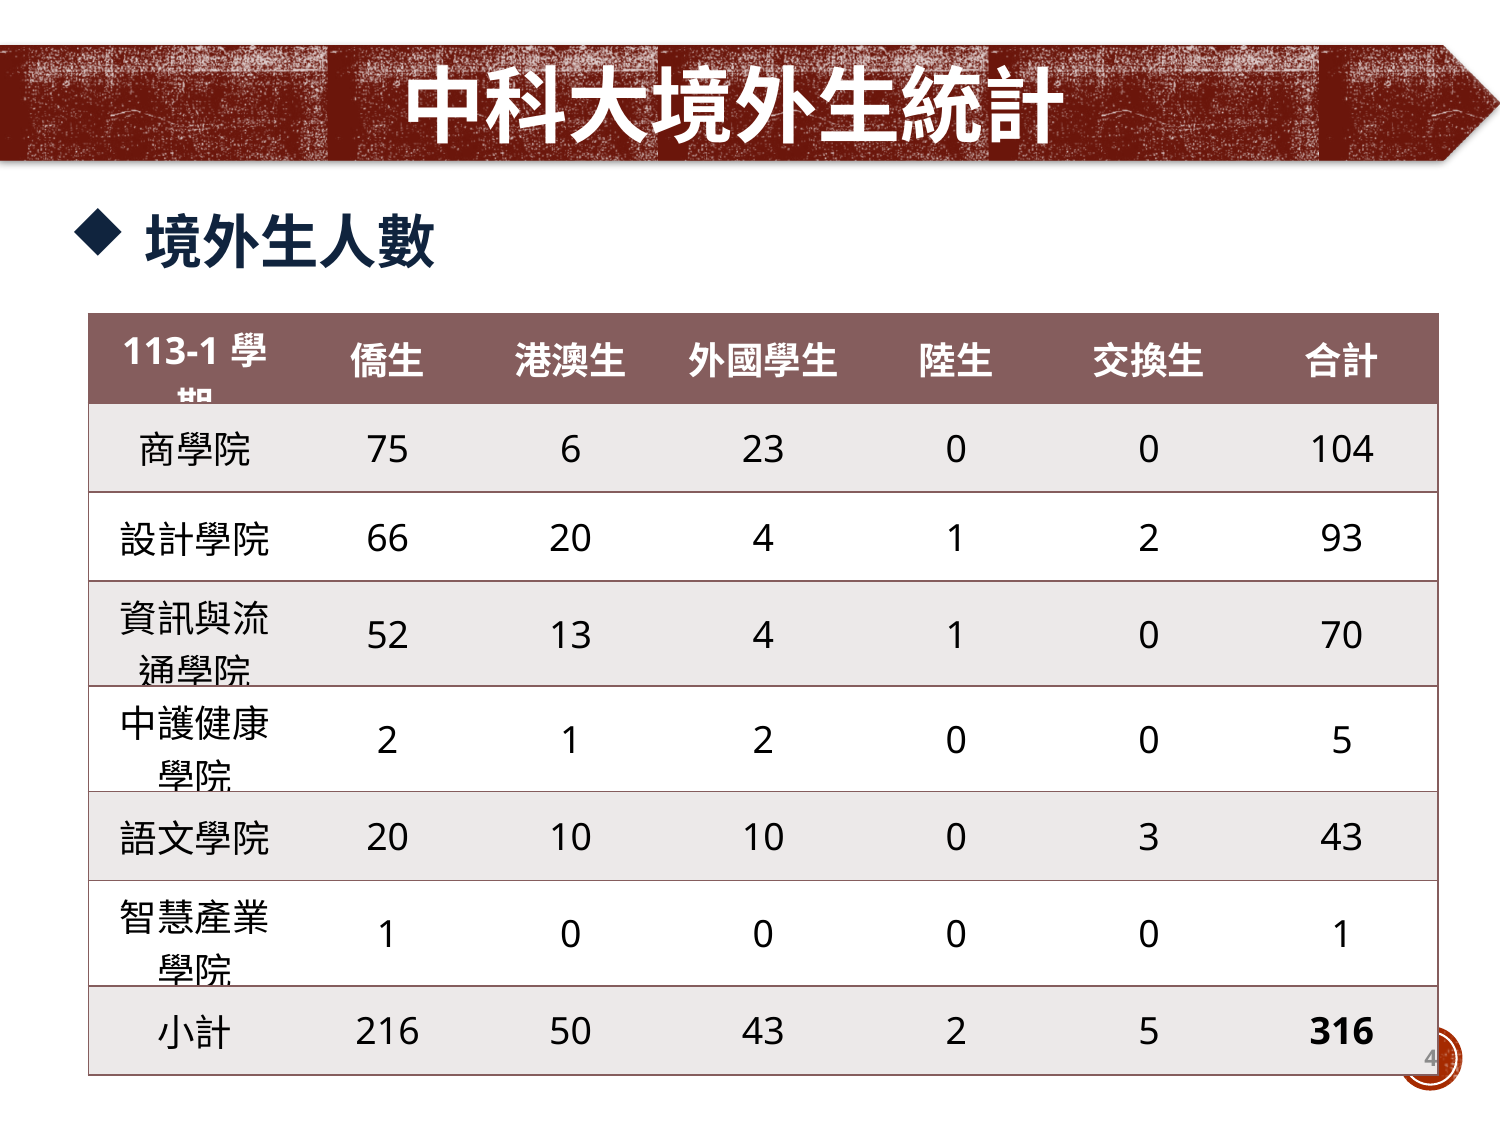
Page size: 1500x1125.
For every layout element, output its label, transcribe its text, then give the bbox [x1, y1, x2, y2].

table_cell 1 [860, 493, 1053, 580]
table_cell 小計 [89, 987, 301, 1074]
table_cell 0 [860, 792, 1053, 880]
table_cell 0 [667, 881, 860, 985]
table_cell 0 [1053, 404, 1245, 491]
table_cell 0 [1053, 687, 1245, 791]
table_cell 75 [301, 404, 474, 491]
table_cell 商學院 [89, 404, 301, 491]
table_cell 10 [667, 792, 860, 880]
table_cell 2 [860, 987, 1053, 1074]
table_cell 3 [1053, 792, 1245, 880]
table_cell 設計學院 [89, 493, 301, 580]
table_cell 52 [301, 582, 474, 685]
table_cell 語文學院 [89, 792, 301, 880]
table_header 港澳生 [474, 315, 667, 402]
table_cell 0 [860, 687, 1053, 791]
slide_number 4 [1391, 1028, 1471, 1089]
table_cell 23 [667, 404, 860, 491]
table_cell 智慧產業學院 [89, 881, 301, 985]
table_cell 1 [860, 582, 1053, 685]
table_cell 20 [301, 792, 474, 880]
table_cell 216 [301, 987, 474, 1074]
table_header 合計 [1245, 315, 1437, 402]
table_cell 2 [301, 687, 474, 791]
table_cell 1 [1245, 881, 1437, 985]
table_cell 93 [1245, 493, 1437, 580]
table_cell 0 [1053, 582, 1245, 685]
table_cell 資訊與流通學院 [89, 582, 301, 685]
table_cell 0 [1053, 881, 1245, 985]
table_cell 70 [1245, 582, 1437, 685]
text_box 境外生人數 [54, 197, 451, 282]
table_cell 6 [474, 404, 667, 491]
table_cell 43 [667, 987, 860, 1074]
table_cell 5 [1245, 687, 1437, 791]
table_cell 316 [1245, 987, 1437, 1074]
table_cell 4 [667, 582, 860, 685]
table_cell 50 [474, 987, 667, 1074]
text_box 中科大境外生統計 [3, 51, 1497, 160]
table_cell 中護健康學院 [89, 687, 301, 791]
table_cell 1 [301, 881, 474, 985]
table_cell 0 [860, 404, 1053, 491]
table_header 交換生 [1053, 315, 1245, 402]
table_cell 66 [301, 493, 474, 580]
table_header 僑生 [301, 315, 474, 402]
table_cell 5 [1053, 987, 1245, 1074]
table_header 陸生 [860, 315, 1053, 402]
table_cell 104 [1245, 404, 1437, 491]
table_cell 1 [474, 687, 667, 791]
table_cell 0 [474, 881, 667, 985]
table_cell 2 [667, 687, 860, 791]
table_cell 13 [474, 582, 667, 685]
table_cell 2 [1053, 493, 1245, 580]
table_cell 0 [860, 881, 1053, 985]
table_cell 4 [667, 493, 860, 580]
table_cell 43 [1245, 792, 1437, 880]
table_cell 20 [474, 493, 667, 580]
table_header 113-1學期 [89, 315, 301, 402]
table_header 外國學生 [667, 315, 860, 402]
table_cell 10 [474, 792, 667, 880]
